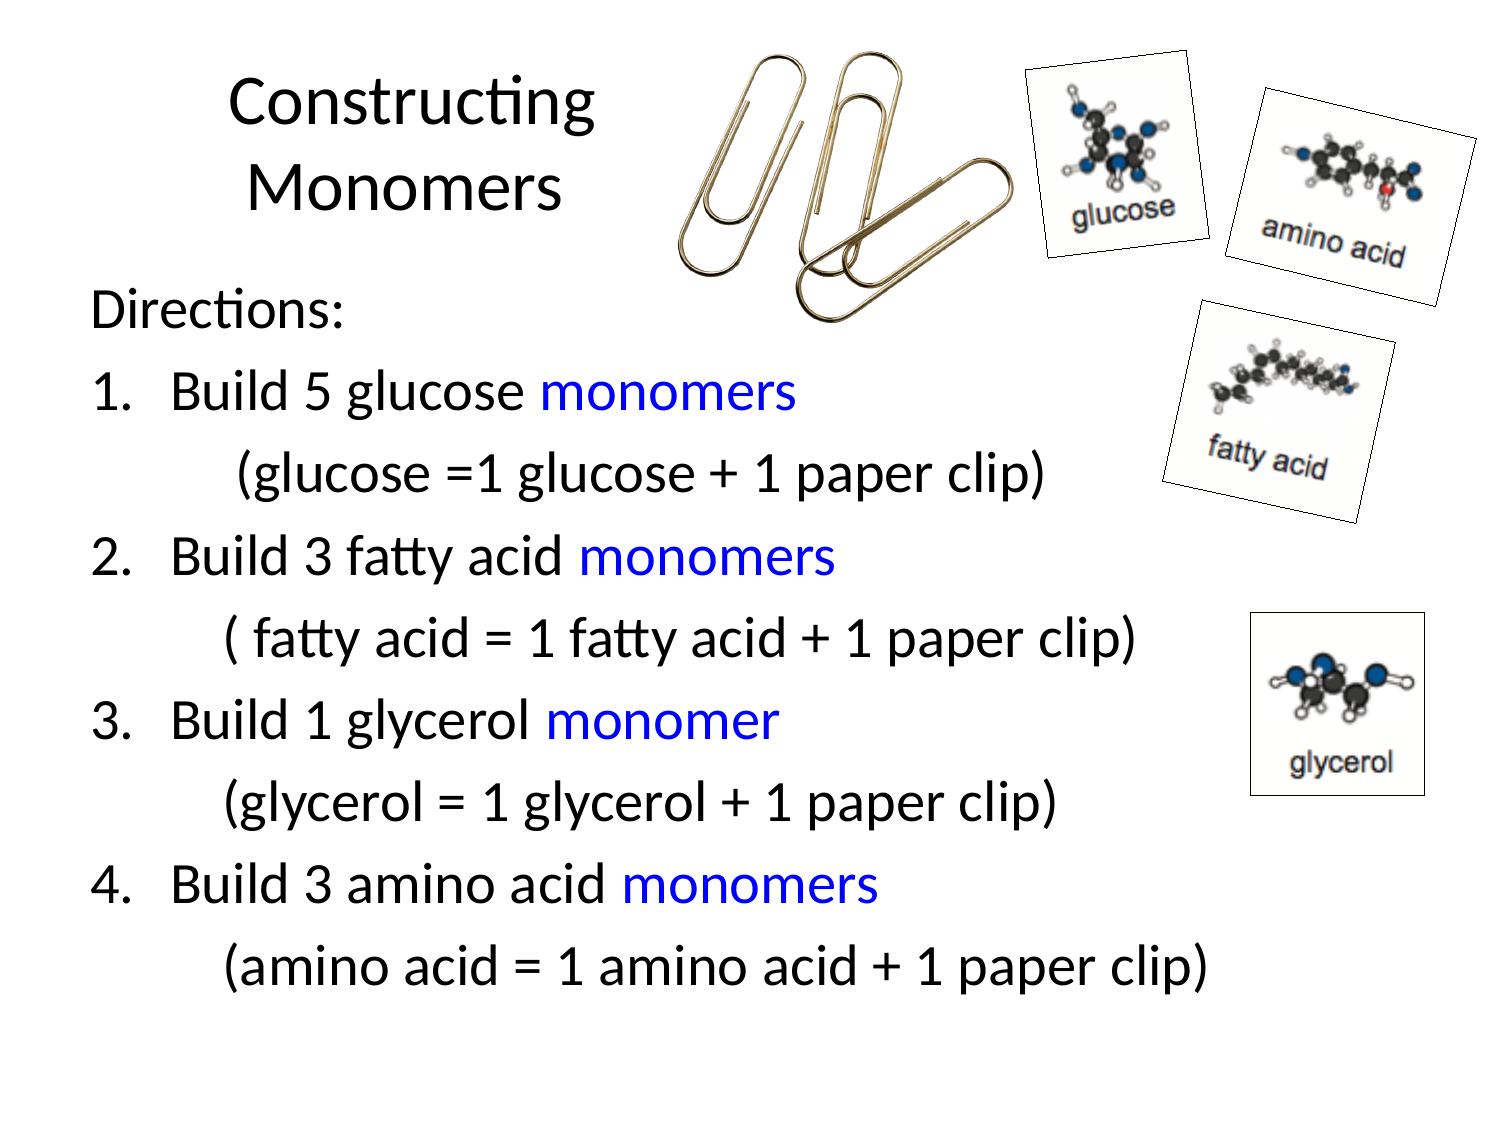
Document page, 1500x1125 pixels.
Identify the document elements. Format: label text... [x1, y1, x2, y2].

picture [1164, 301, 1395, 523]
title Constructing Monomers [75, 45, 750, 233]
picture [1249, 612, 1426, 796]
picture [674, 49, 1017, 325]
picture [1227, 89, 1476, 306]
picture [1027, 51, 1209, 257]
list Directions: Build 5 glucose monomers (glucose =1 glucose + 1 paper clip) Build 3 fatty acid monomers ( fatty acid = 1 fatty acid + 1 paper clip) Build 1 glycerol monomer (glycerol = 1 glycerol + 1 paper clip) Build 3 amino acid monomers (amino acid = 1 amino acid + 1 paper clip) [75, 262, 1425, 1005]
